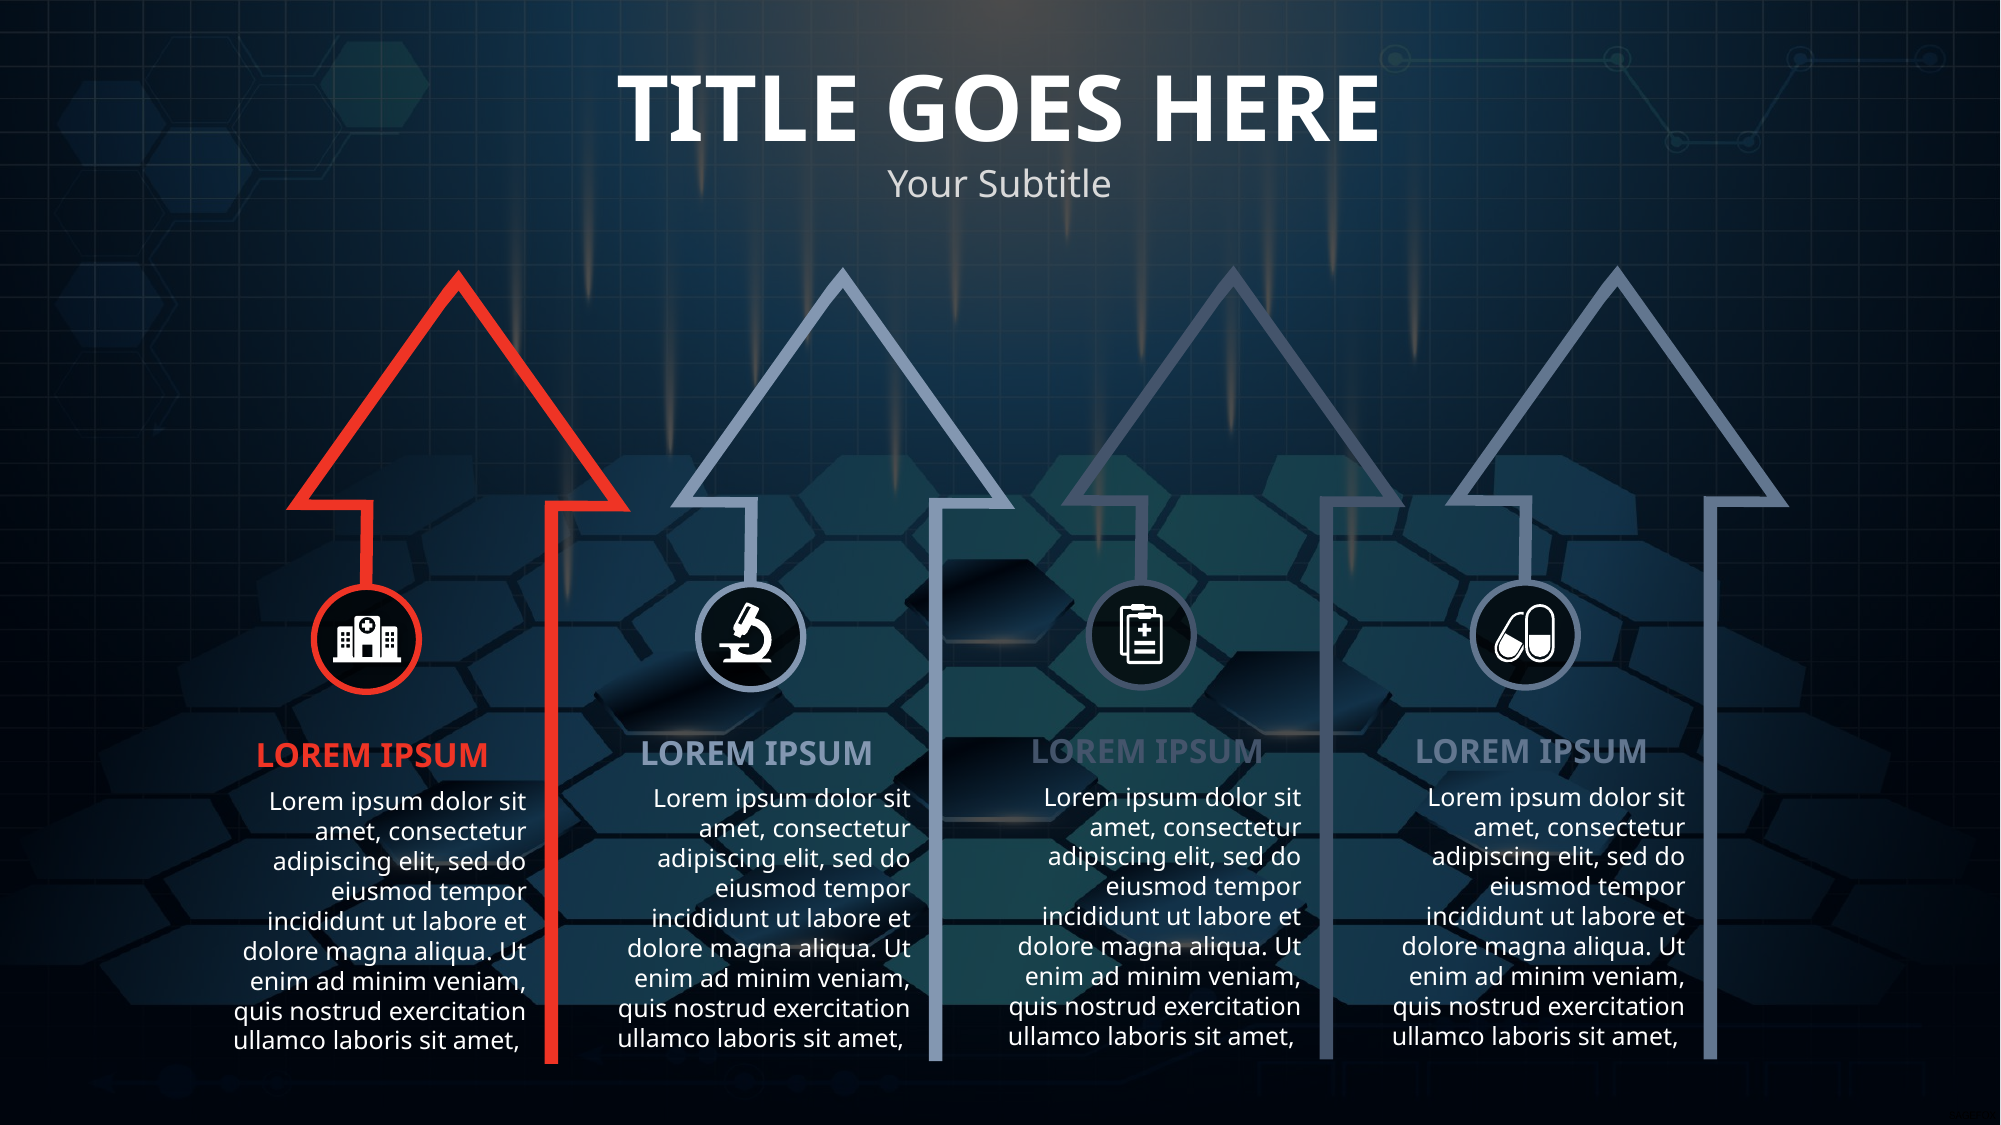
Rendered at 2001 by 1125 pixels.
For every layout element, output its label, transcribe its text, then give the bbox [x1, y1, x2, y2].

text_box [333, 615, 402, 663]
text_box LOREM IPSUM Lorem ipsum dolor sit amet, consectetur adipiscing elit, sed do eiusmod tempor incididunt ut labore et dolore magna aliqua. Ut enim ad minim veniam, quis nostrud exercitation ullamco laboris sit amet, [203, 727, 542, 1063]
text_box [283, 268, 633, 1065]
text_box [312, 585, 420, 693]
text_box LOREM IPSUM Lorem ipsum dolor sit amet, consectetur adipiscing elit, sed do eiusmod tempor incididunt ut labore et dolore magna aliqua. Ut enim ad minim veniam, quis nostrud exercitation ullamco laboris sit amet, [587, 724, 926, 1060]
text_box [1119, 604, 1163, 665]
text_box [1471, 581, 1579, 689]
text_box [697, 583, 805, 691]
text_box [1058, 263, 1408, 1061]
text_box LOREM IPSUM Lorem ipsum dolor sit amet, consectetur adipiscing elit, sed do eiusmod tempor incididunt ut labore et dolore magna aliqua. Ut enim ad minim veniam, quis nostrud exercitation ullamco laboris sit amet, [978, 722, 1317, 1058]
text_box [1442, 263, 1792, 1061]
text_box [719, 602, 772, 663]
text_box TITLE GOES HERE Your Subtitle [548, 42, 1452, 212]
picture [0, 0, 2001, 1125]
text_box [1087, 581, 1195, 689]
text_box LOREM IPSUM Lorem ipsum dolor sit amet, consectetur adipiscing elit, sed do eiusmod tempor incididunt ut labore et dolore magna aliqua. Ut enim ad minim veniam, quis nostrud exercitation ullamco laboris sit amet, [1362, 722, 1701, 1058]
text_box [668, 265, 1018, 1063]
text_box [1492, 604, 1555, 665]
